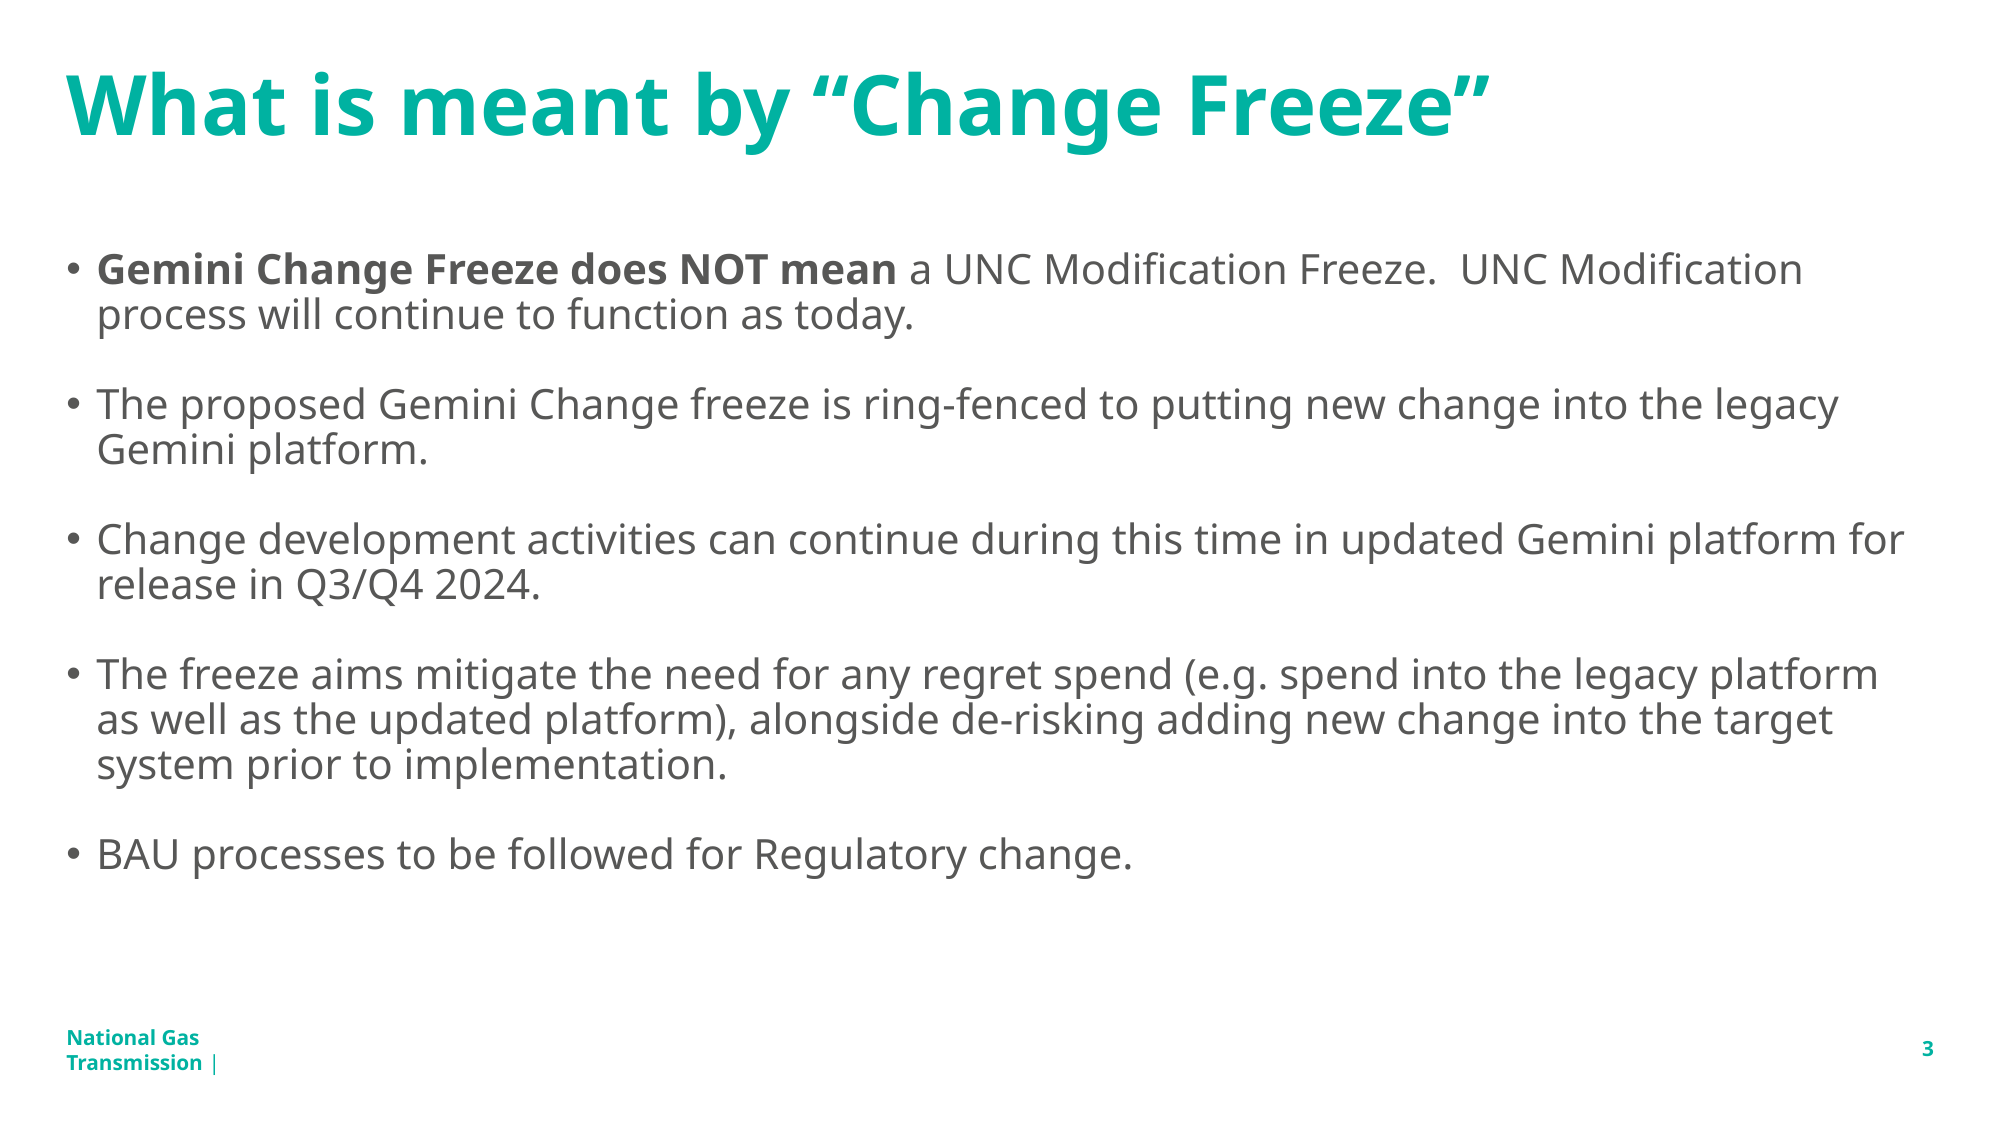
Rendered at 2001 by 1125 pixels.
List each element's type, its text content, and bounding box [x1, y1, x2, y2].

slide_number 3 [1862, 1031, 1934, 1068]
list Gemini Change Freeze does NOT mean a UNC Modification Freeze. UNC Modification process will continue to function as today. The proposed Gemini Change freeze is ring-fenced to putting new change into the legacy Gemini platform. Change development activities can continue during this time in updated Gemini platform for release in Q3/Q4 2024. The freeze aims mitigate the need for any regret spend (e.g. spend into the legacy platform as well as the updated platform), alongside de-risking adding new change into the target system prior to implementation. BAU processes to be followed for Regulatory change. [66, 248, 1934, 1021]
title What is meant by “Change Freeze” [66, 63, 1934, 248]
